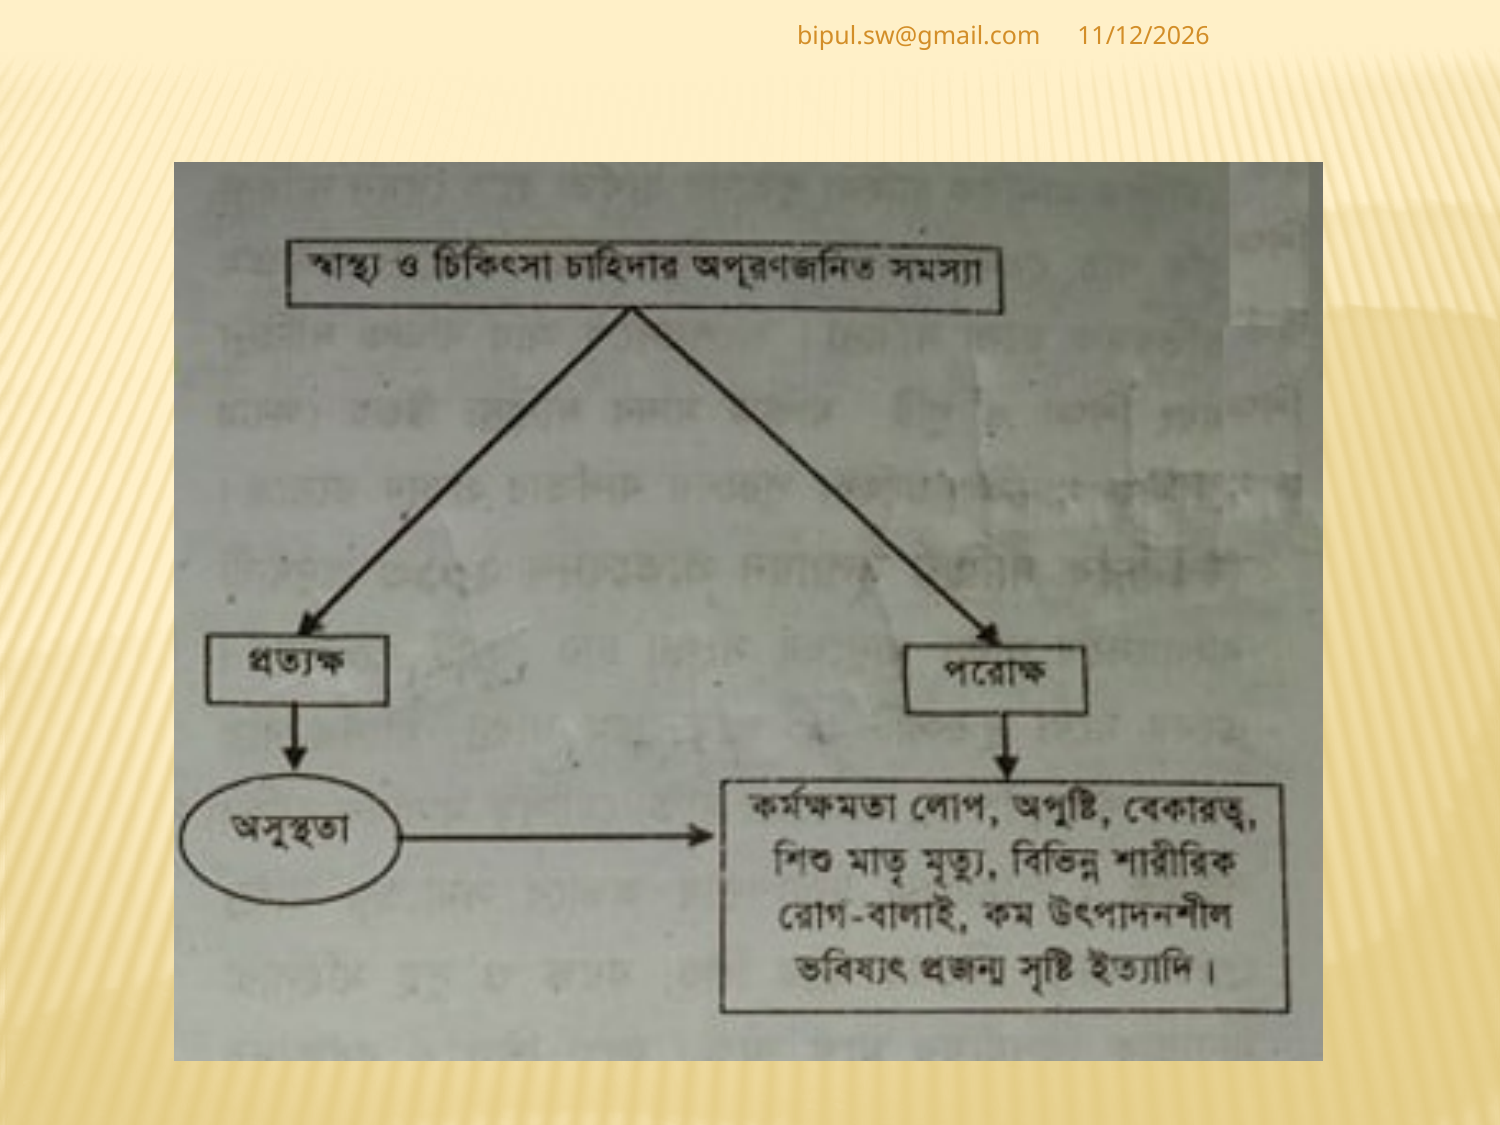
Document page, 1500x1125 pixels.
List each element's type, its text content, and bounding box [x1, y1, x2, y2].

footer bipul.sw@gmail.com [512, 12, 1063, 60]
picture [174, 162, 1324, 1061]
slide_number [1063, 12, 1475, 60]
